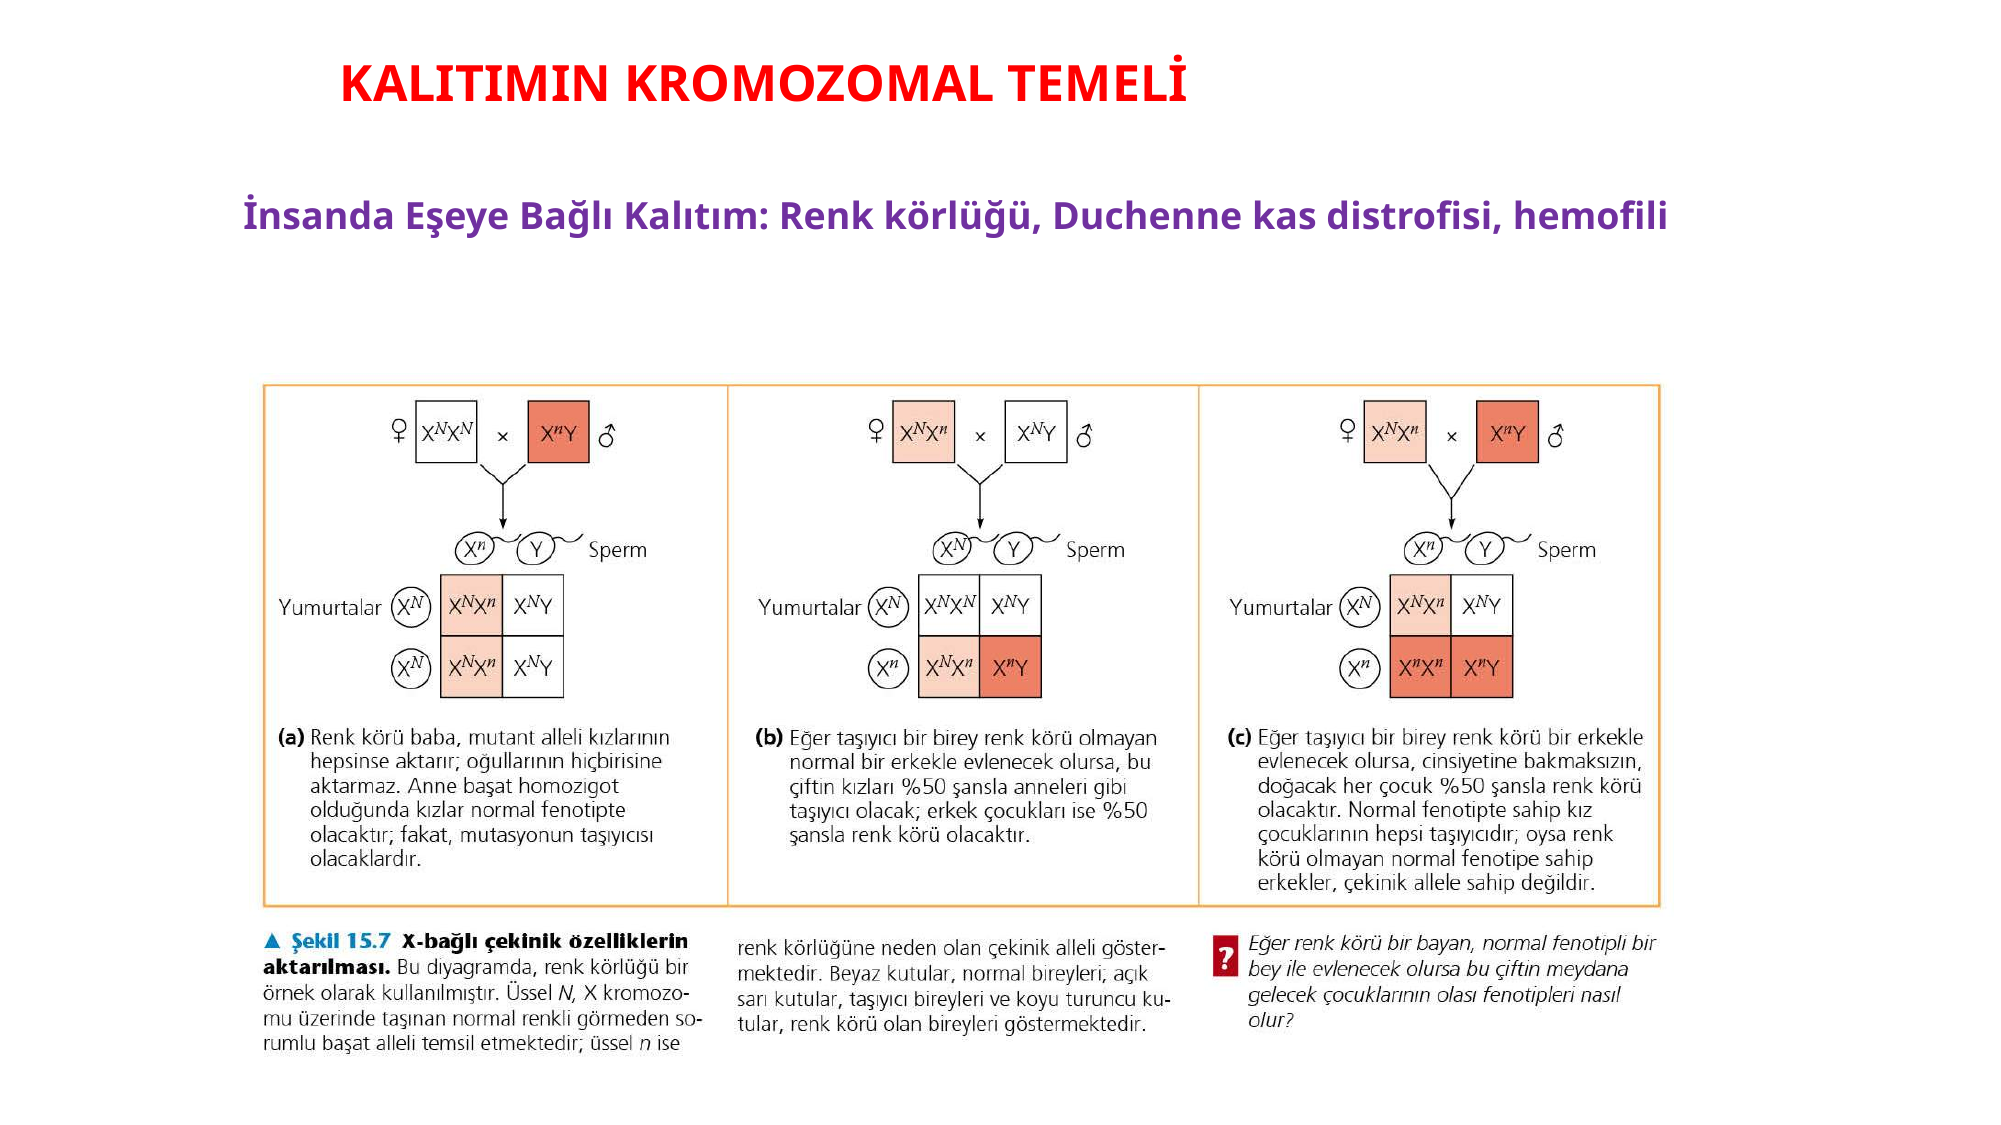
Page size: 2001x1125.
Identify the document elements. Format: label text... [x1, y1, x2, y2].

picture [249, 373, 1674, 1071]
title KALITIMIN KROMOZOMAL TEMELİ [324, 45, 1675, 126]
text_box İnsanda Eşeye Bağlı Kalıtım: Renk körlüğü, Duchenne kas distrofisi, hemofili [228, 184, 1686, 245]
